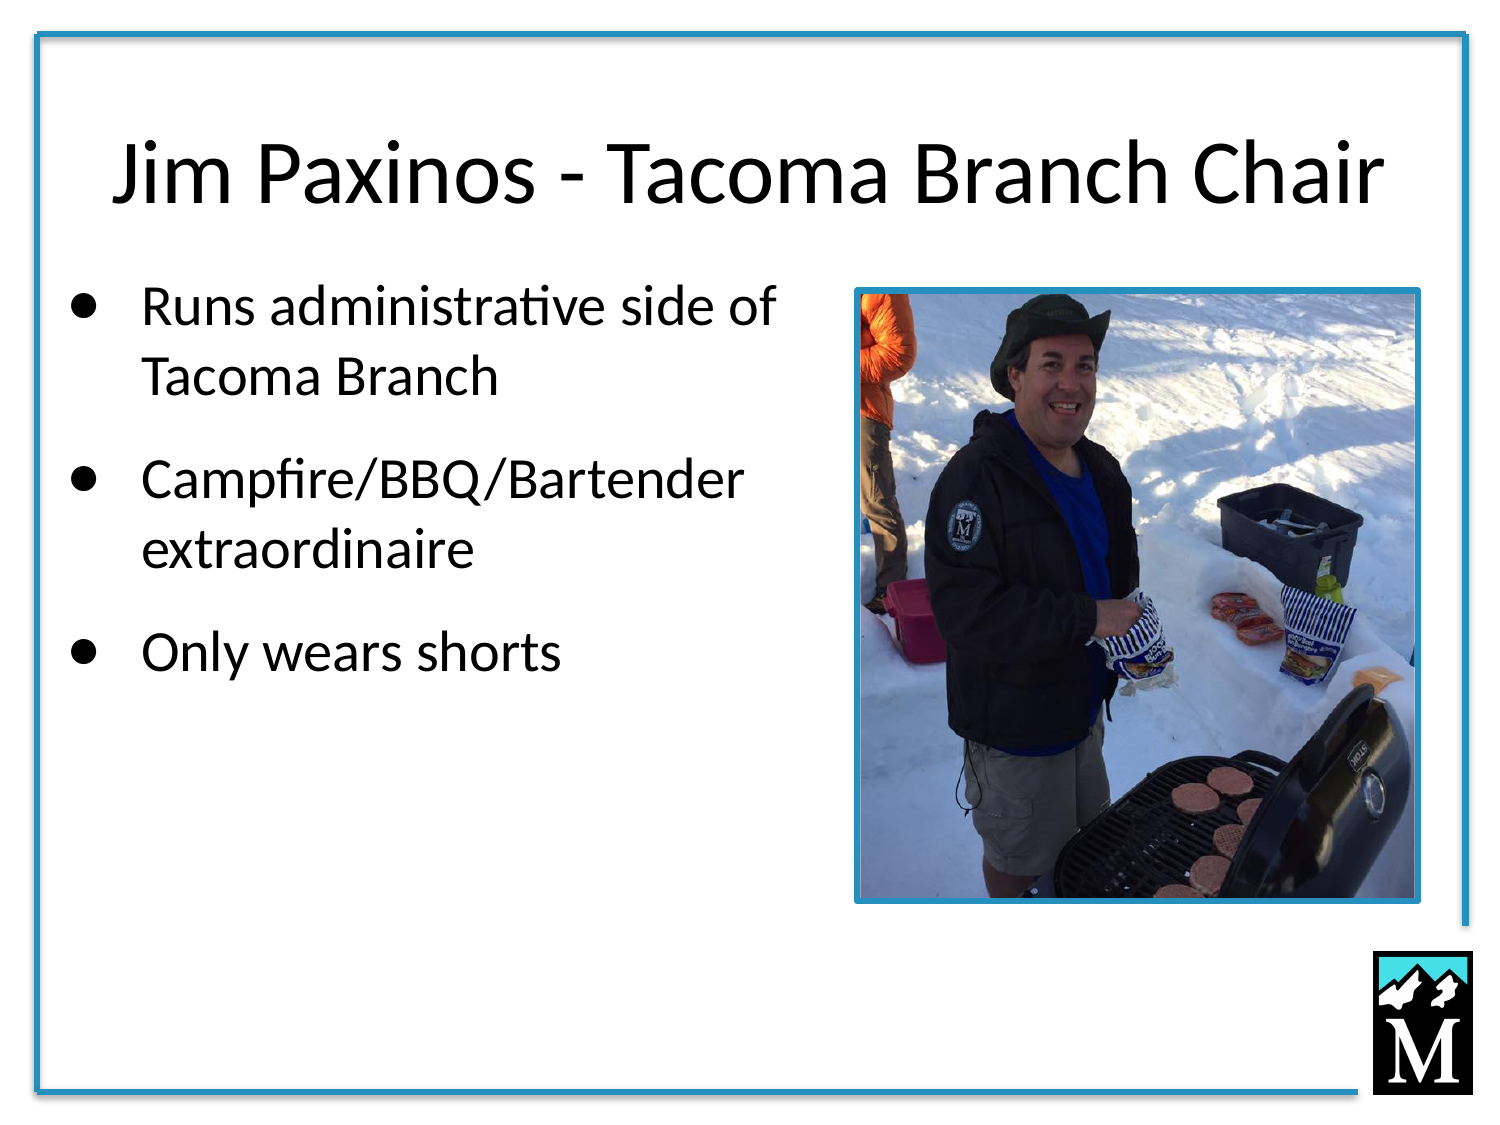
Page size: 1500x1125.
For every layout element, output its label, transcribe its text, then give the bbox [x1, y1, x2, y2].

list Runs administrative side of Tacoma Branch Campfire/BBQ/Bartender extraordinaire Only wears shorts [51, 252, 861, 1000]
picture [1373, 951, 1473, 1095]
picture [860, 293, 1415, 899]
title Jim Paxinos - Tacoma Branch Chair [51, 97, 1449, 223]
